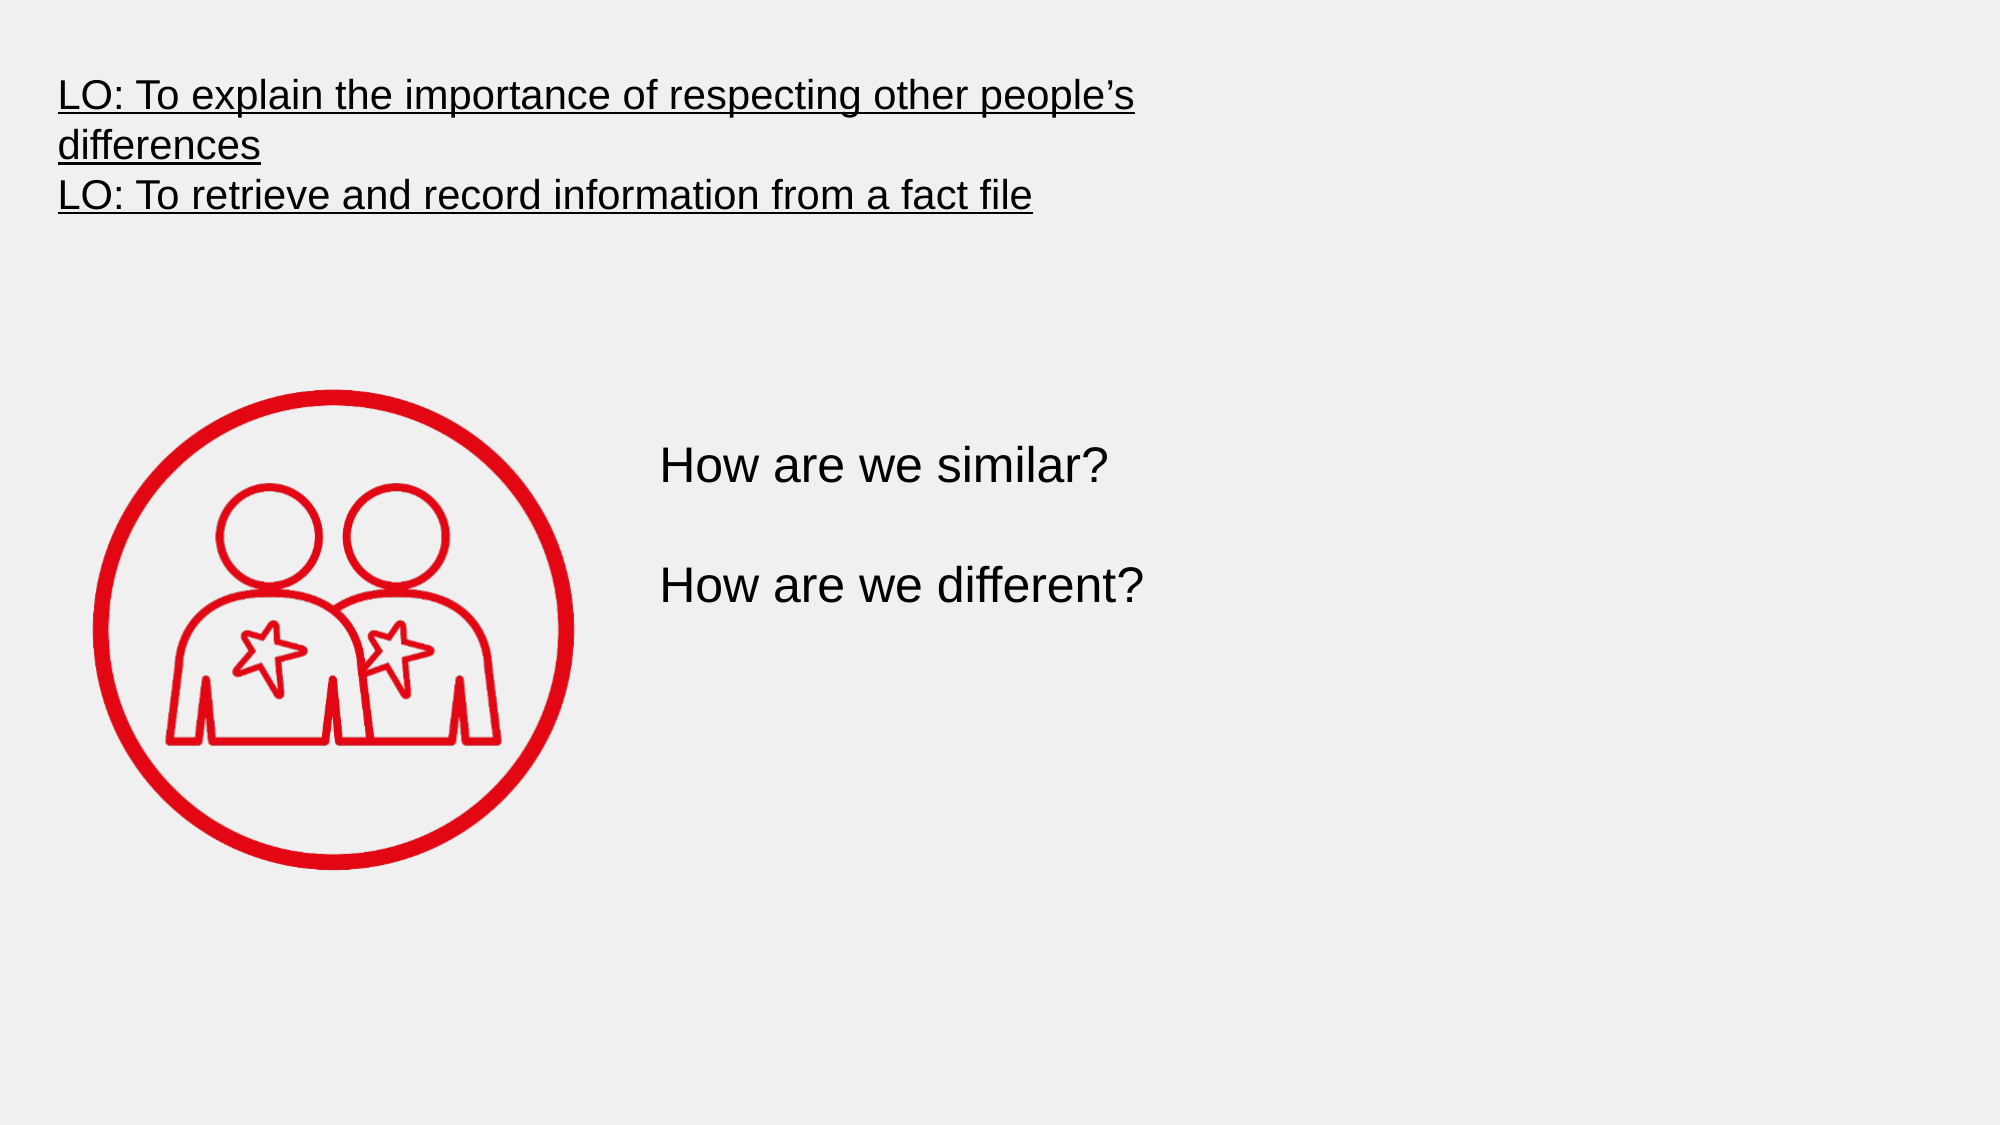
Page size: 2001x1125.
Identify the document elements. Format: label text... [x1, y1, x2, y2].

text_box How are we similar? How are we different? [644, 424, 1335, 620]
text_box LO: To explain the importance of respecting other people’s differences LO: To retrieve and record information from a fact file [42, 60, 1247, 226]
picture [55, 351, 612, 909]
